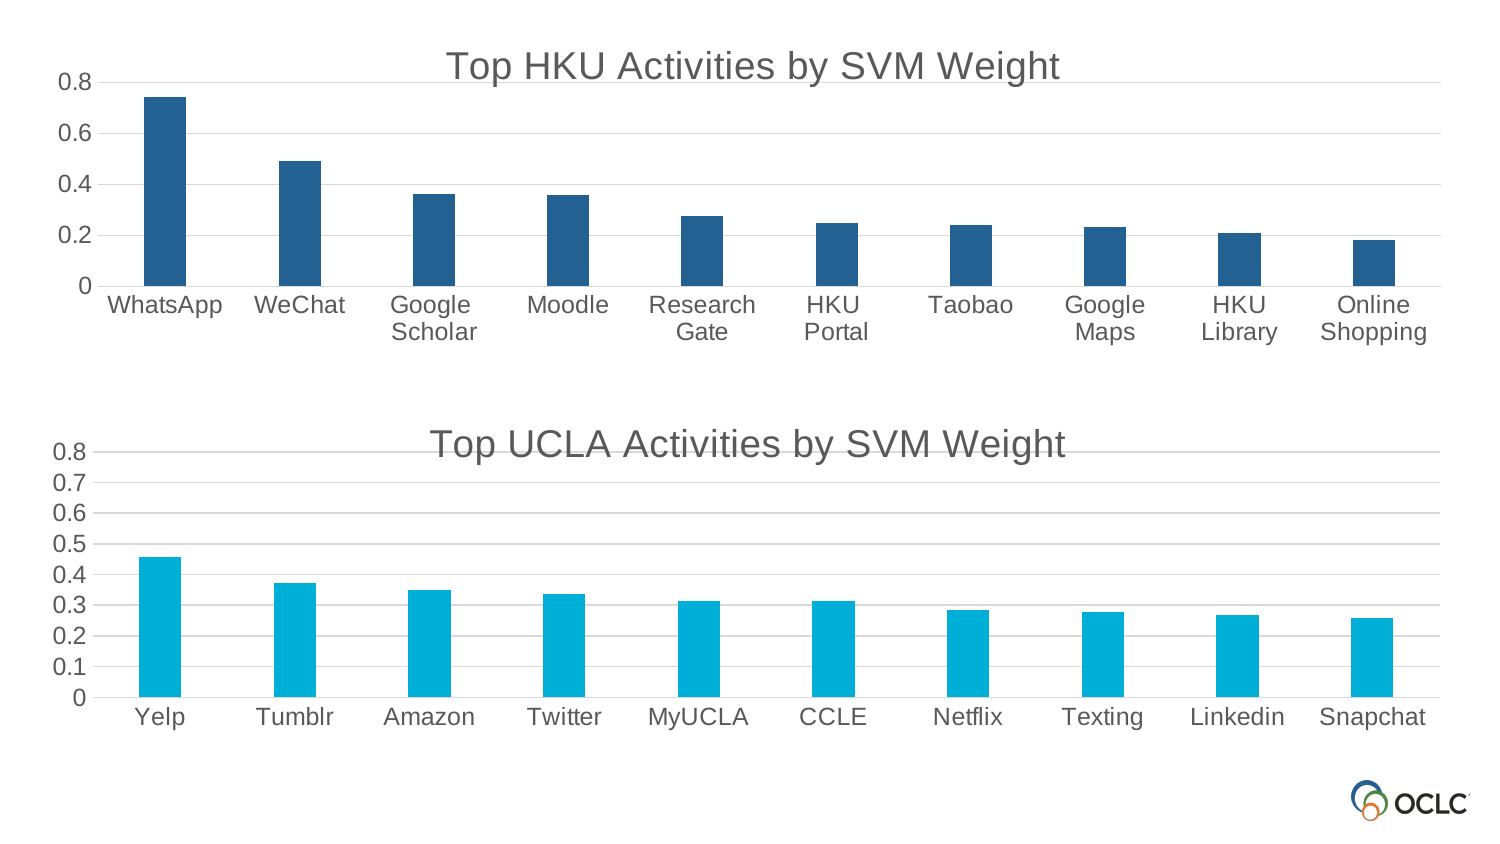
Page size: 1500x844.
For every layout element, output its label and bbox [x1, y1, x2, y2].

chart [22, 15, 1479, 773]
